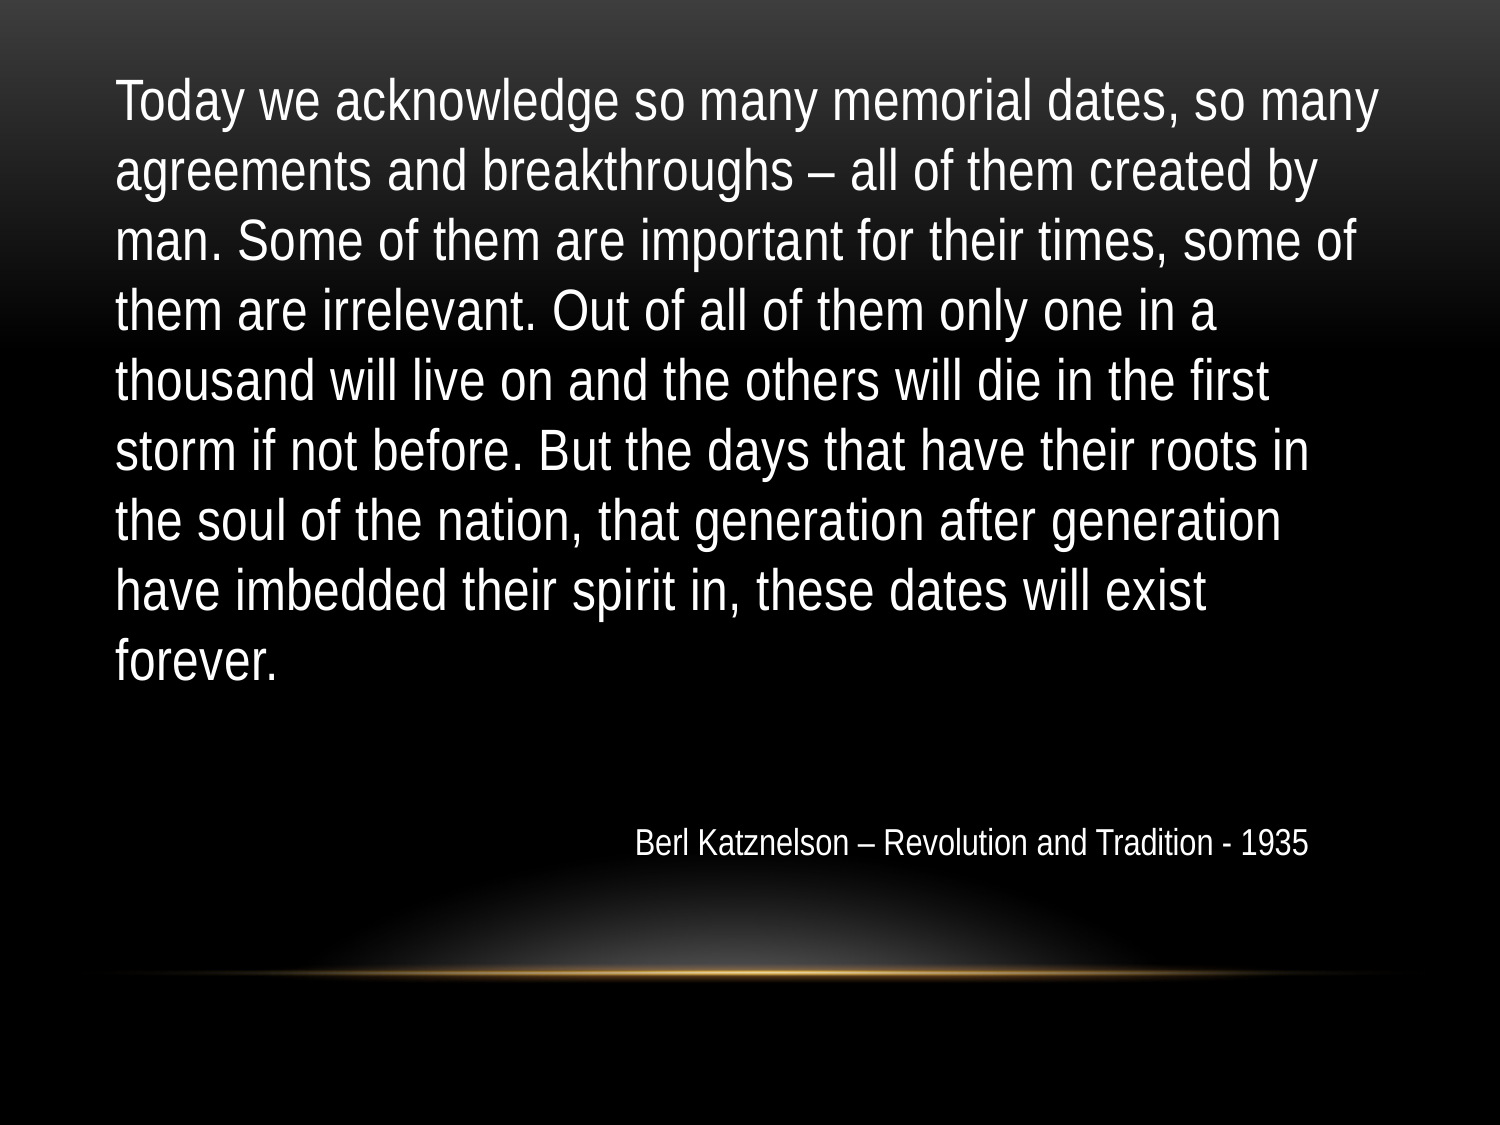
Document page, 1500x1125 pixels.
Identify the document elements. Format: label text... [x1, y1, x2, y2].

list Today we acknowledge so many memorial dates, so many agreements and breakthroughs – all of them created by man. Some of them are important for their times, some of them are irrelevant. Out of all of them only one in a thousand will live on and the others will die in the first storm if not before. But the days that have their roots in the soul of the nation, that generation after generation have imbedded their spirit in, these dates will exist forever. [100, 54, 1401, 730]
text_box Berl Katznelson – Revolution and Tradition - 1935 [620, 810, 1388, 916]
picture [0, 0, 1500, 1125]
